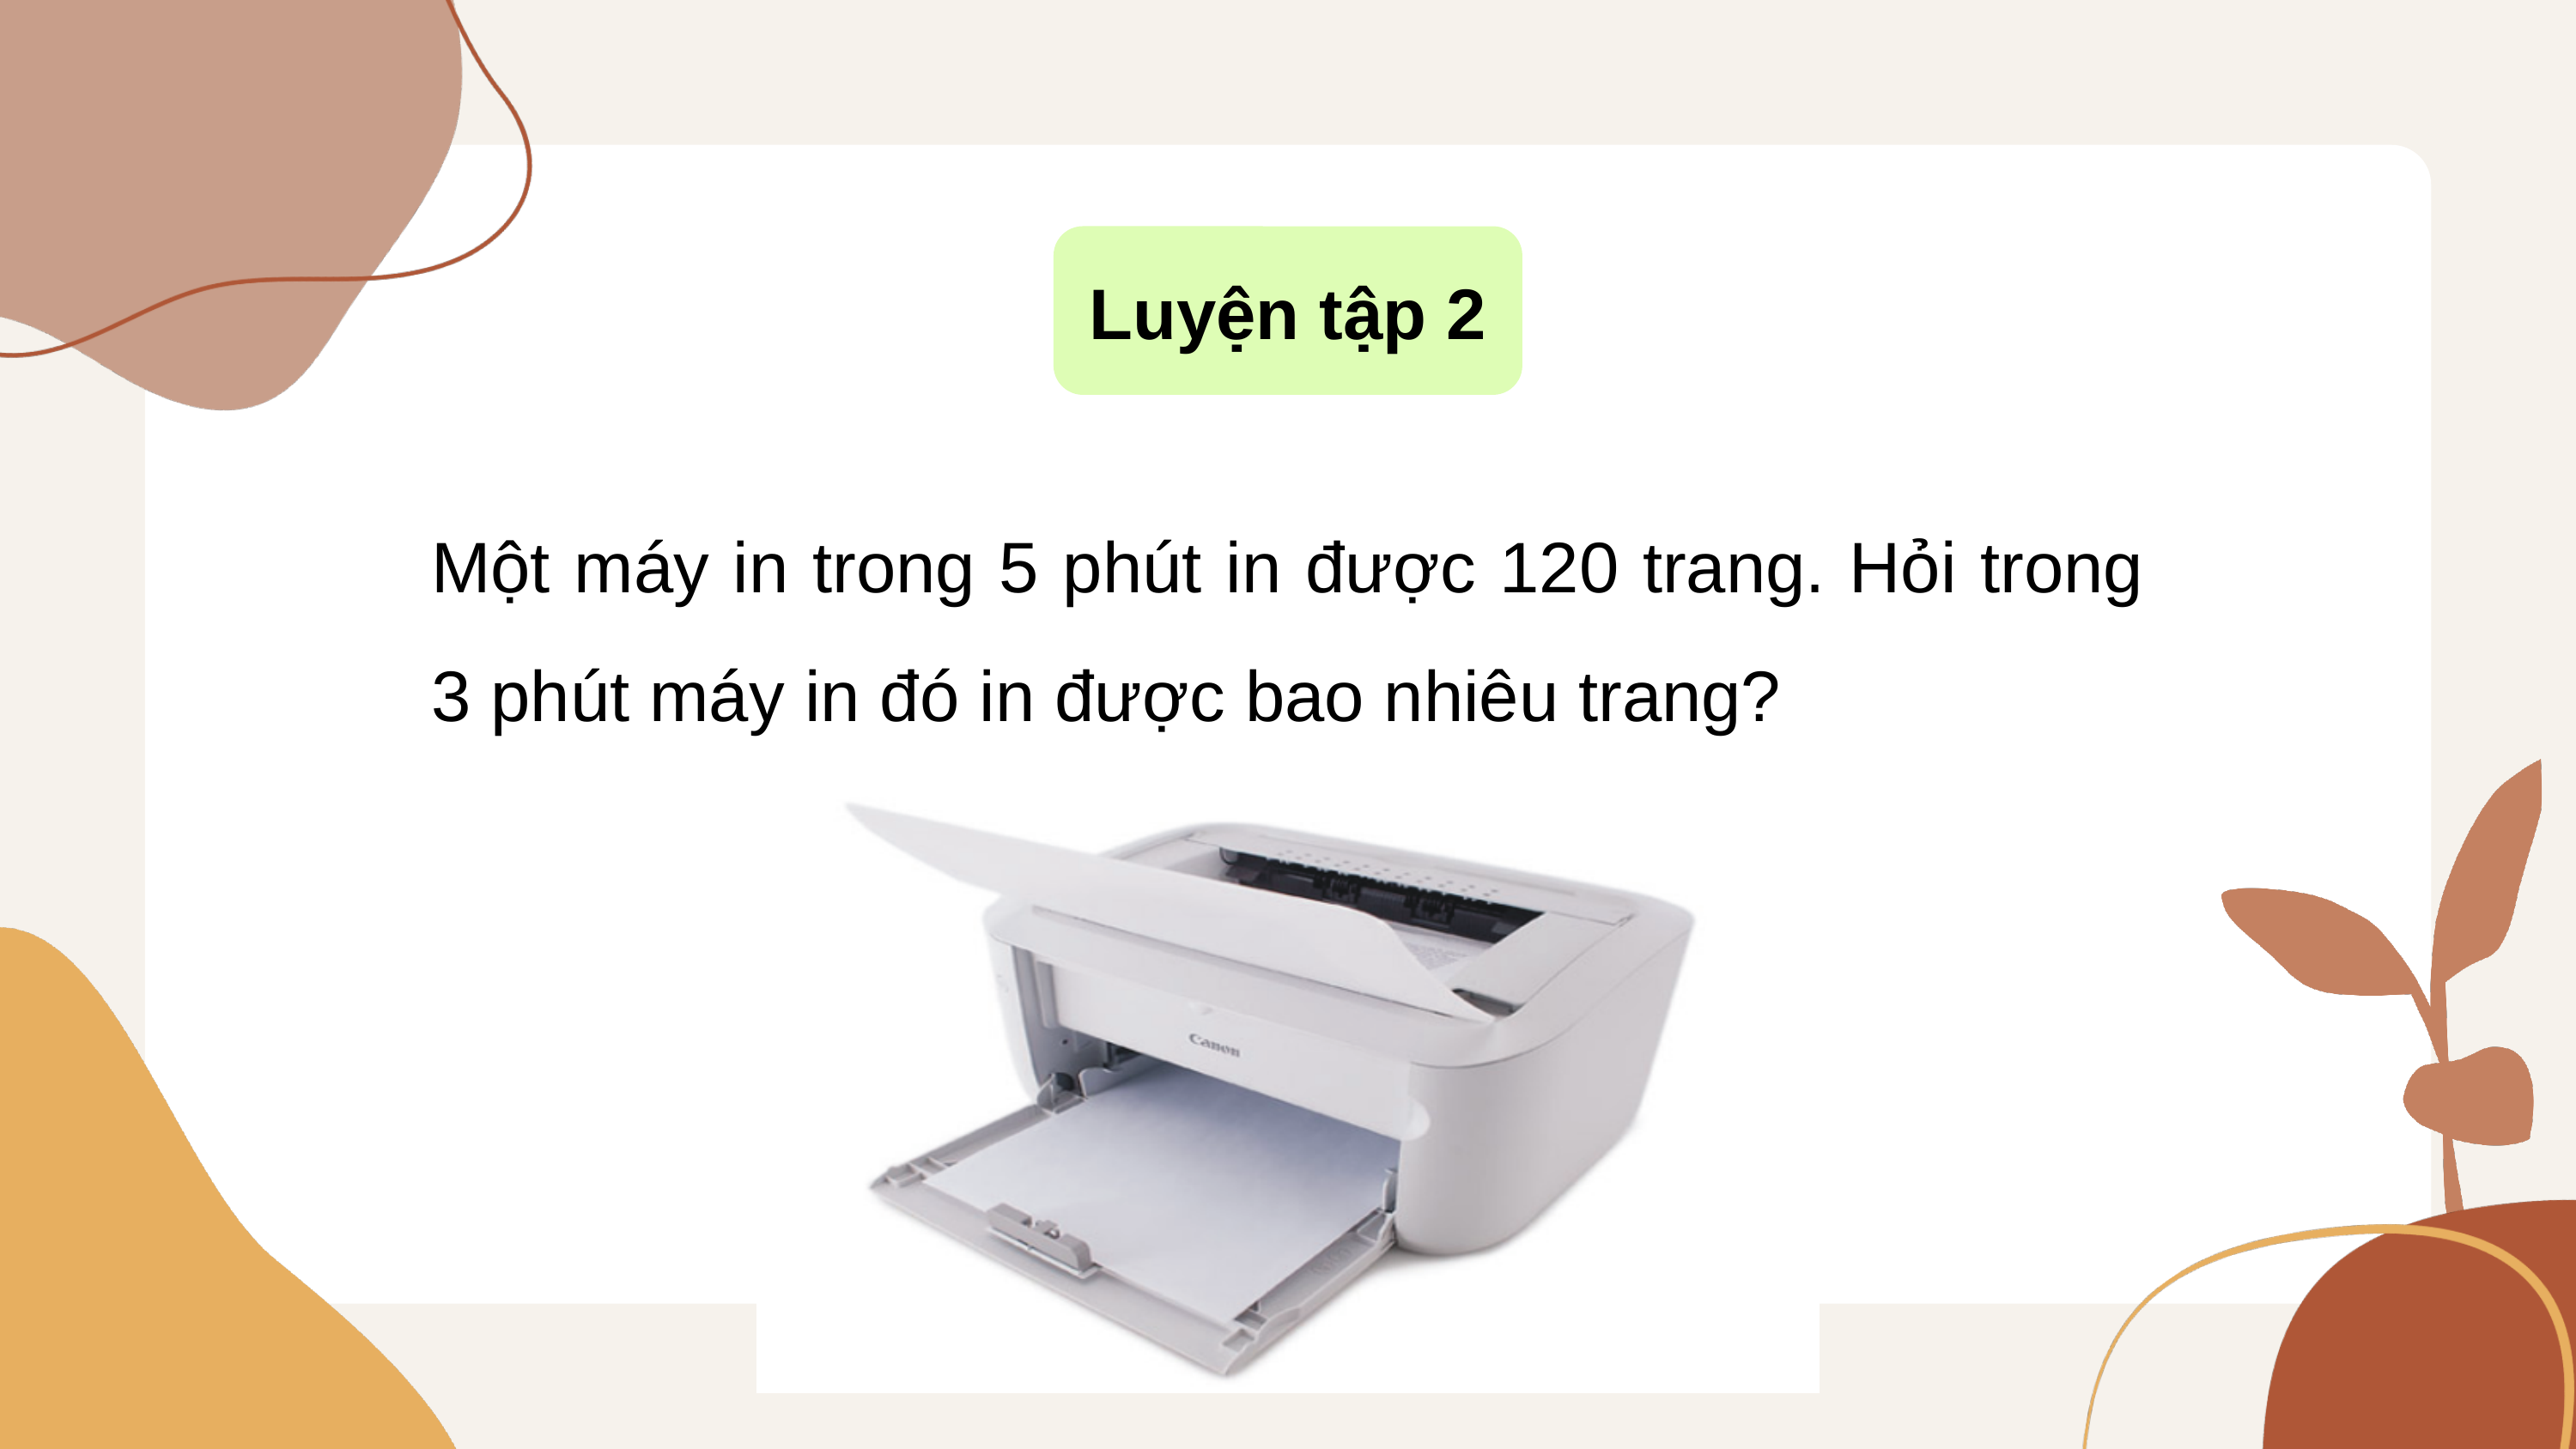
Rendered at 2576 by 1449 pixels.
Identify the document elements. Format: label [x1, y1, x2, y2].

text_box [144, 144, 2432, 1304]
picture [0, 0, 668, 511]
picture [756, 758, 1820, 1394]
picture [1961, 758, 2576, 1449]
picture [0, 863, 677, 1449]
